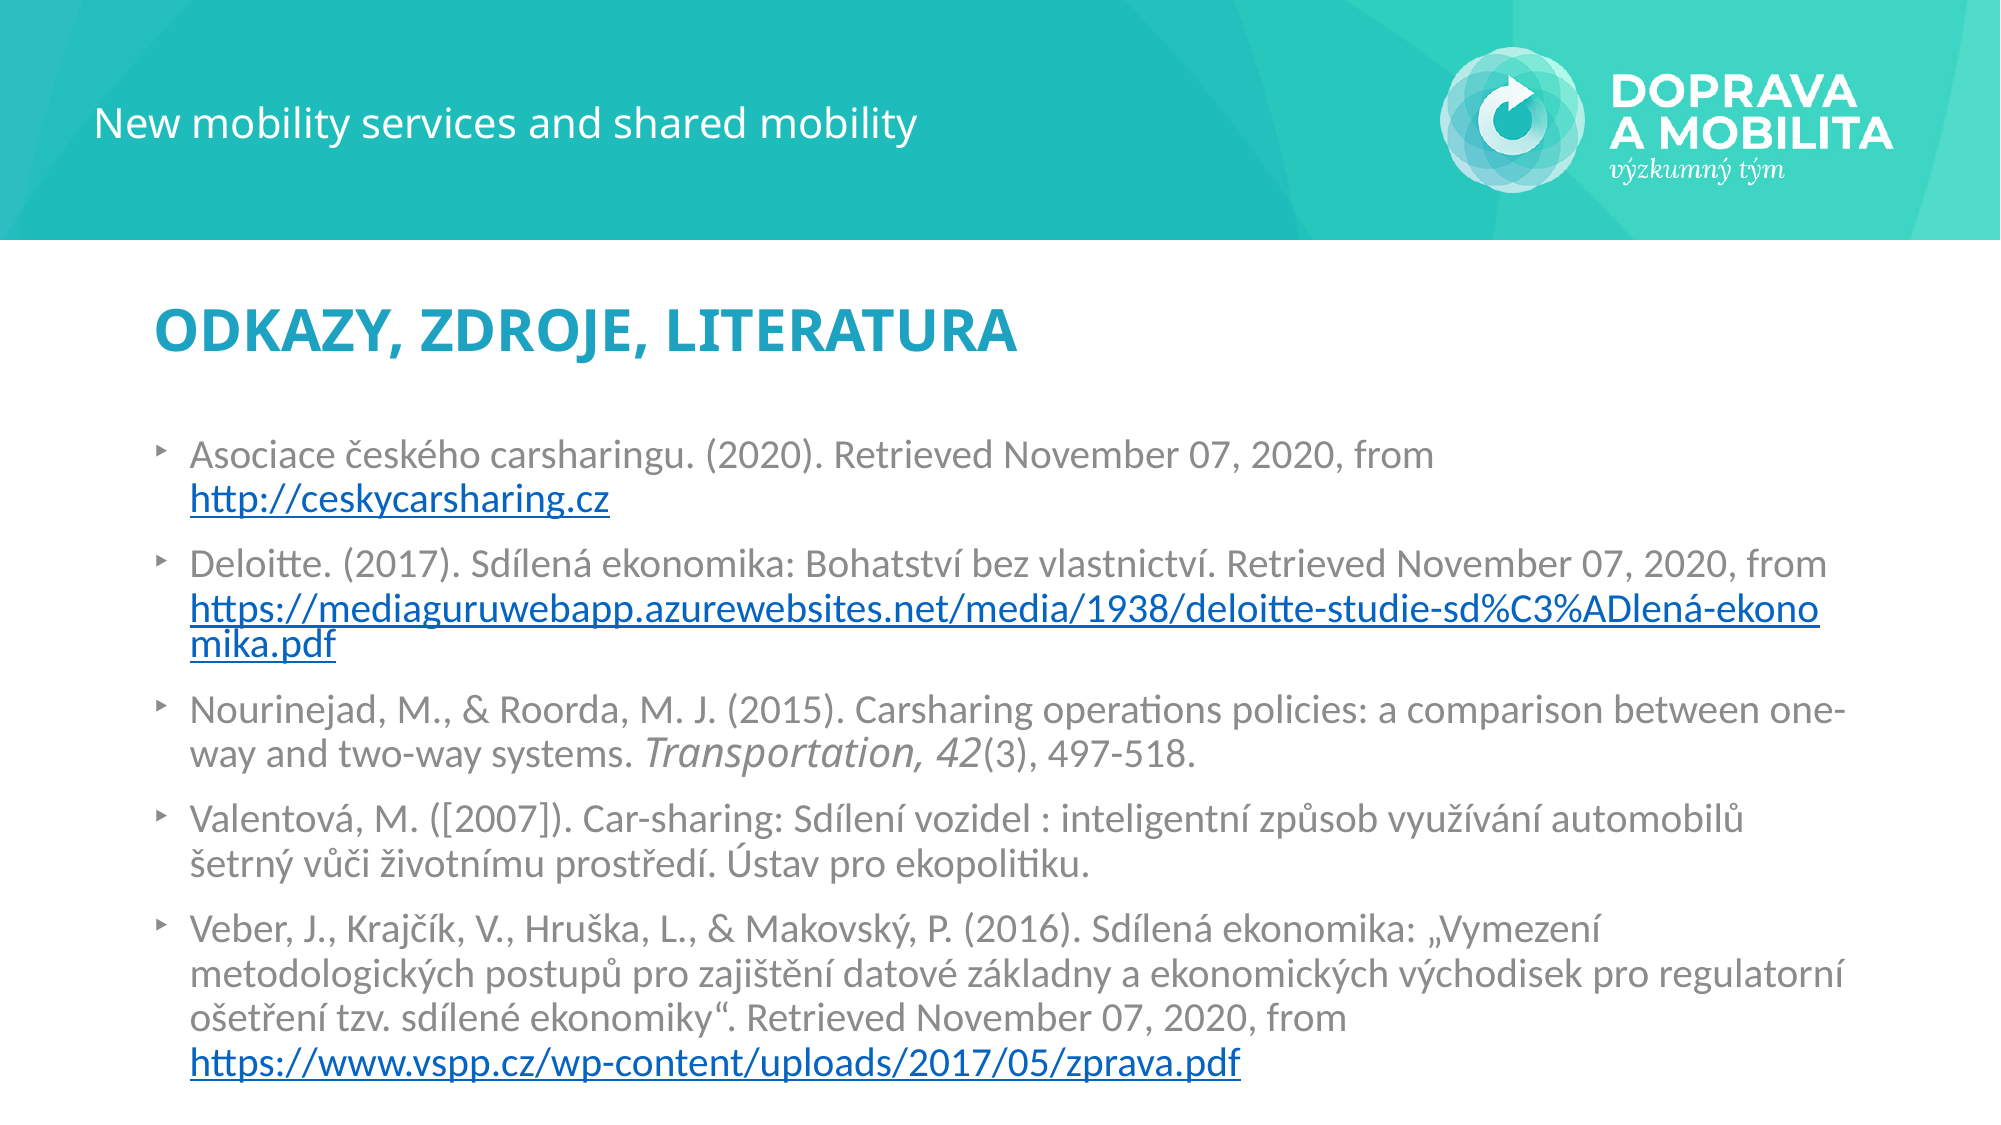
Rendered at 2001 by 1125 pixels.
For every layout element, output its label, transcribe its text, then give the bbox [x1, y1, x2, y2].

picture [0, 0, 2000, 240]
list Asociace českého carsharingu. (2020). Retrieved November 07, 2020, from http://ceskycarsharing.cz Deloitte. (2017). Sdílená ekonomika: Bohatství bez vlastnictví. Retrieved November 07, 2020, from https://mediaguruwebapp.azurewebsites.net/media/1938/deloitte-studie-sd%C3%ADlená-ekonomika.pdf Nourinejad, M., & Roorda, M. J. (2015). Carsharing operations policies: a comparison between one-way and two-way systems. Transportation, 42(3), 497-518. Valentová, M. ([2007]). Car-sharing: Sdílení vozidel : inteligentní způsob využívání automobilů šetrný vůči životnímu prostředí. Ústav pro ekopolitiku. Veber, J., Krajčík, V., Hruška, L., & Makovský, P. (2016). Sdílená ekonomika: „Vymezení metodologických postupů pro zajištění datové základny a ekonomických východisek pro regulatorní ošetření tzv. sdílené ekonomiky“. Retrieved November 07, 2020, from https://www.vspp.cz/wp-content/uploads/2017/05/zprava.pdf [138, 425, 1867, 1058]
title Odkazy, zdroje, literatura [138, 279, 1867, 385]
